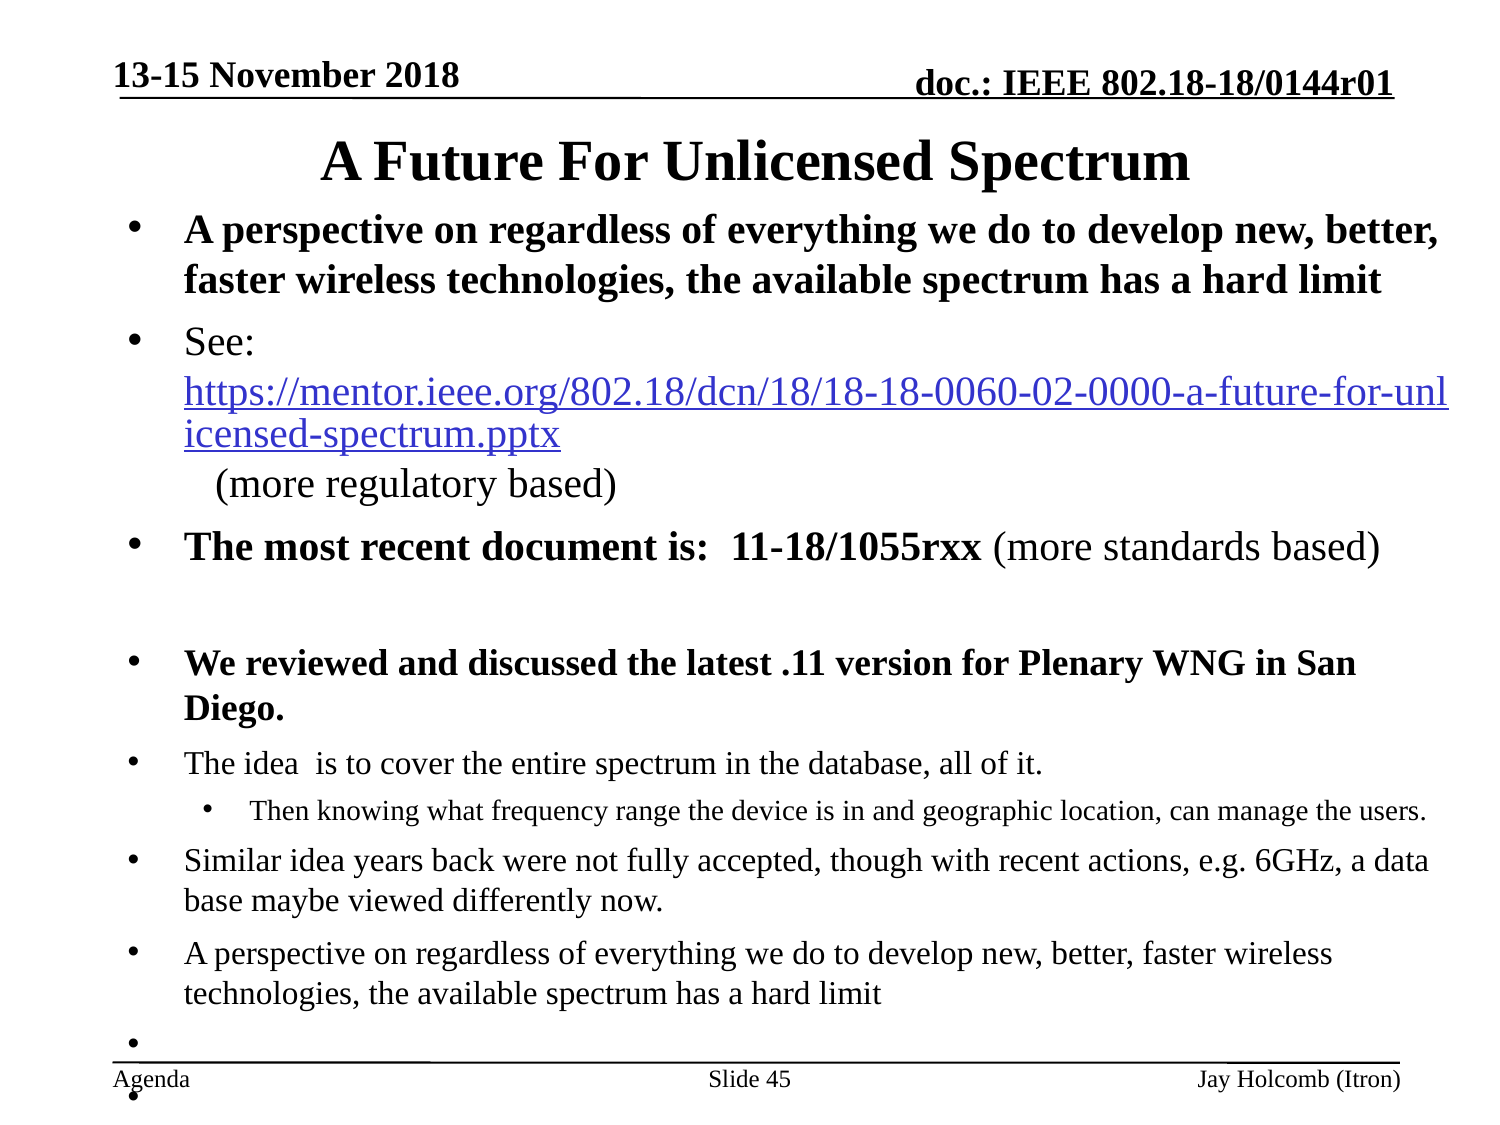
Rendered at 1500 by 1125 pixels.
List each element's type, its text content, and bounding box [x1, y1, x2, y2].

title A Future For Unlicensed Spectrum [62, 100, 1451, 214]
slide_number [112, 49, 488, 95]
footer Jay Holcomb (Itron) [878, 1061, 1402, 1093]
list A perspective on regardless of everything we do to develop new, better, faster wireless technologies, the available spectrum has a hard limit See: https://mentor.ieee.org/802.18/dcn/18/18-18-0060-02-0000-a-future-for-unlicensed-spectrum.pptx (more regulatory based) The most recent document is: 11-18/1055rxx (more standards based) We reviewed and discussed the latest .11 version for Plenary WNG in San Diego. The idea is to cover the entire spectrum in the database, all of it. Then knowing what frequency range the device is in and geographic location, can manage the users. Similar idea years back were not fully accepted, though with recent actions, e.g. 6GHz, a data base maybe viewed differently now. A perspective on regardless of everything we do to develop new, better, faster wireless technologies, the available spectrum has a hard limit [112, 193, 1476, 932]
slide_number Slide 45 [699, 1061, 800, 1123]
